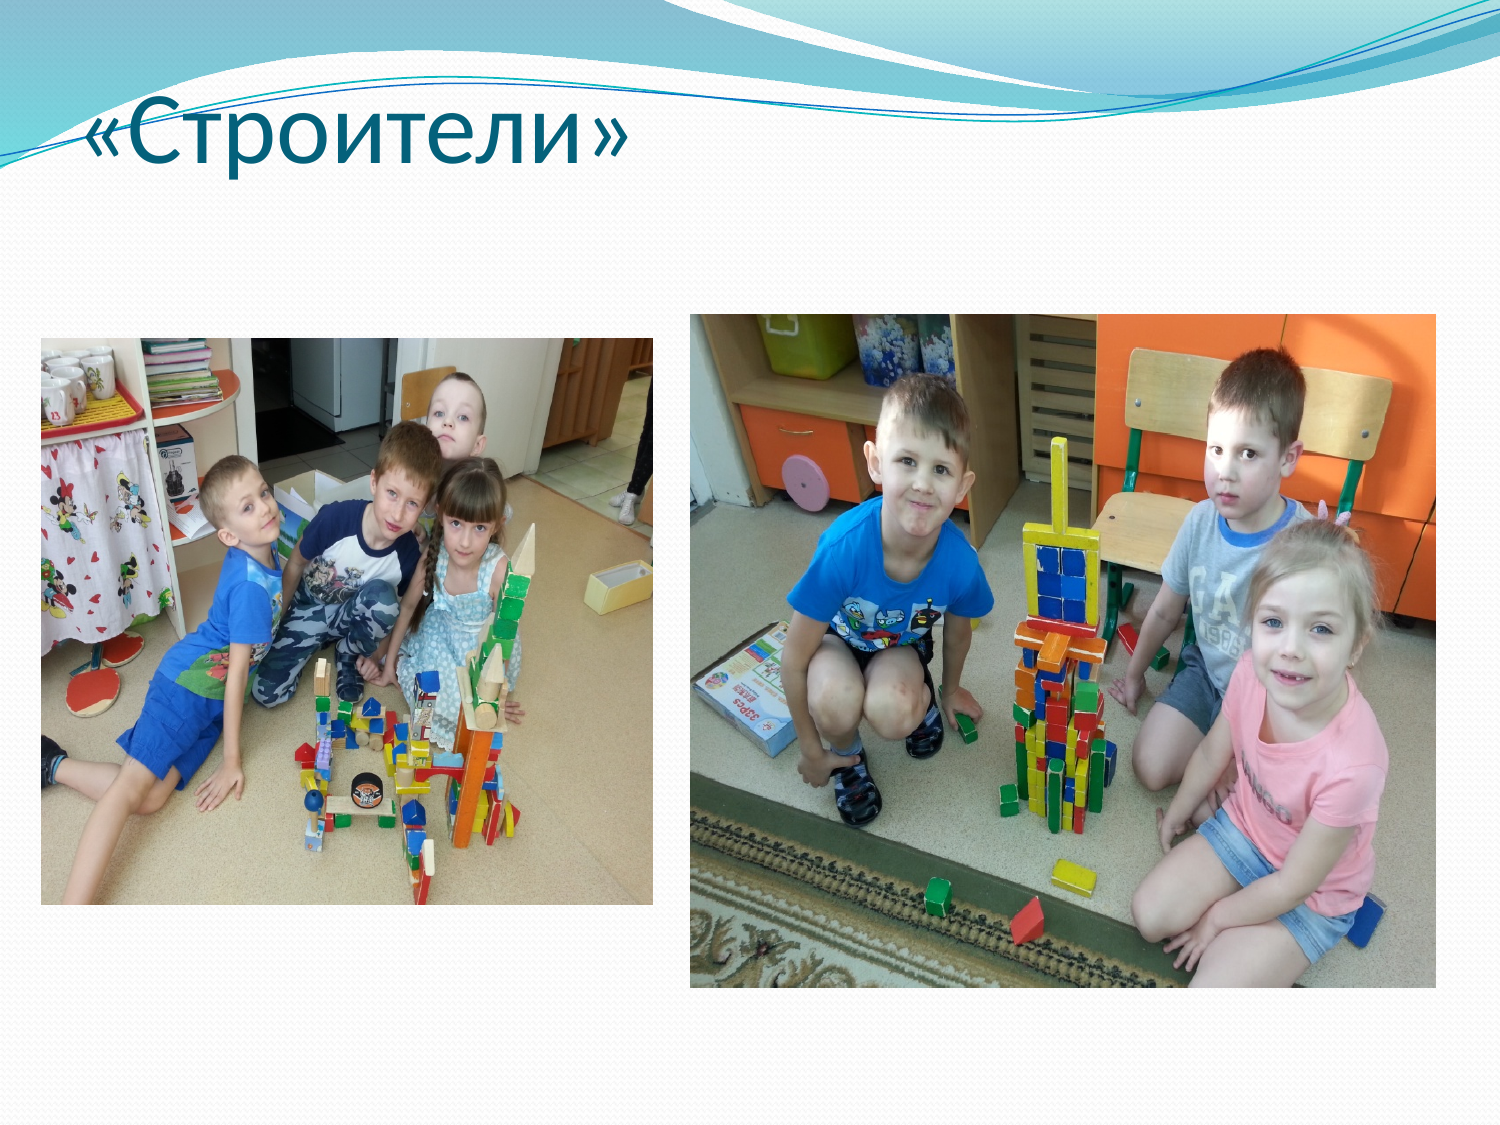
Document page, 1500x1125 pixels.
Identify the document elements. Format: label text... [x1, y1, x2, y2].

title «Строители» [75, 52, 1263, 185]
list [690, 314, 1436, 988]
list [40, 337, 653, 906]
